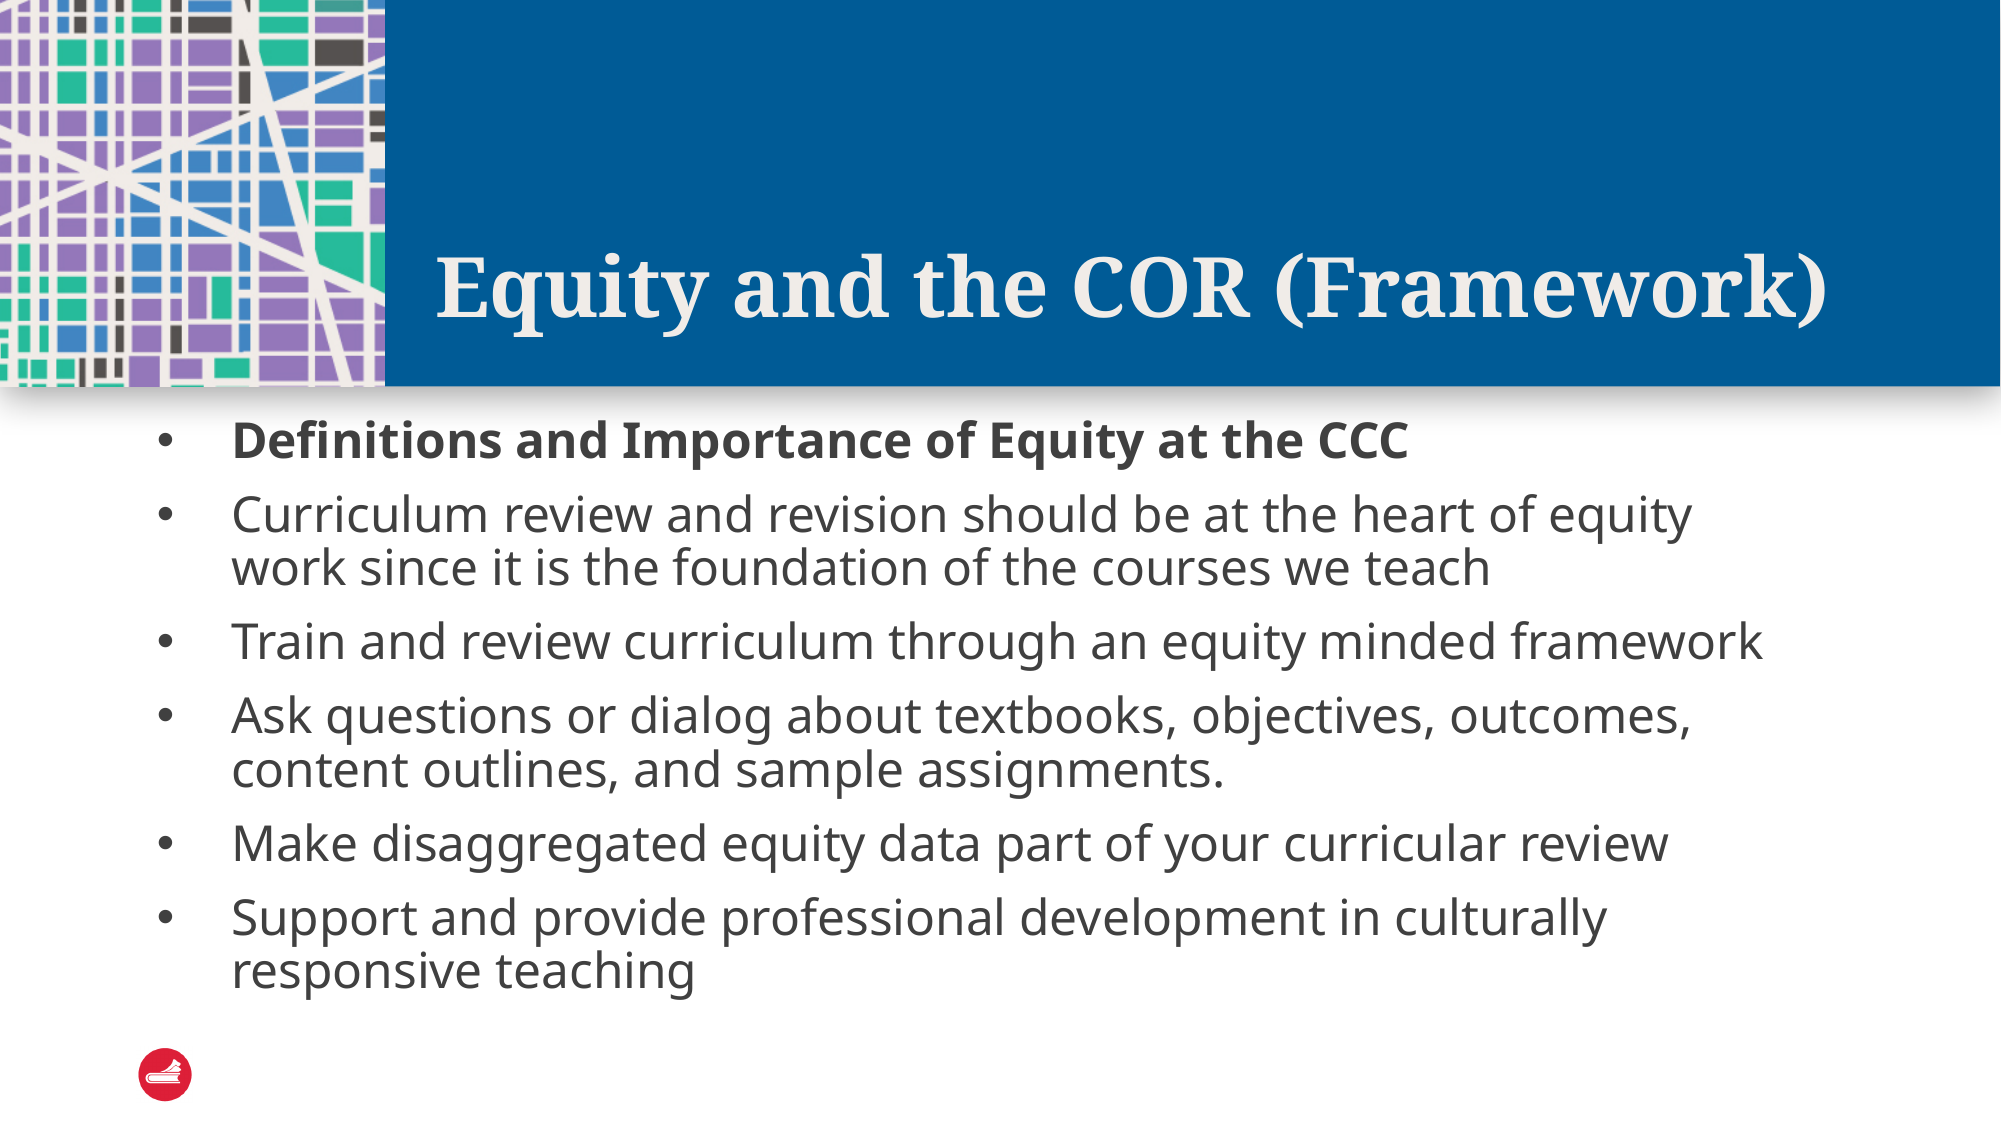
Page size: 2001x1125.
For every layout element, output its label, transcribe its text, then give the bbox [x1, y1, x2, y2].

picture [136, 1046, 193, 1103]
picture [0, 0, 385, 387]
title Equity and the COR (Framework) [420, 66, 1863, 343]
list Definitions and Importance of Equity at the CCC Curriculum review and revision should be at the heart of equity work since it is the foundation of the courses we teach Train and review curriculum through an equity minded framework Ask questions or dialog about textbooks, objectives, outcomes, content outlines, and sample assignments. Make disaggregated equity data part of your curricular review Support and provide professional development in culturally responsive teaching [141, 408, 1792, 1059]
